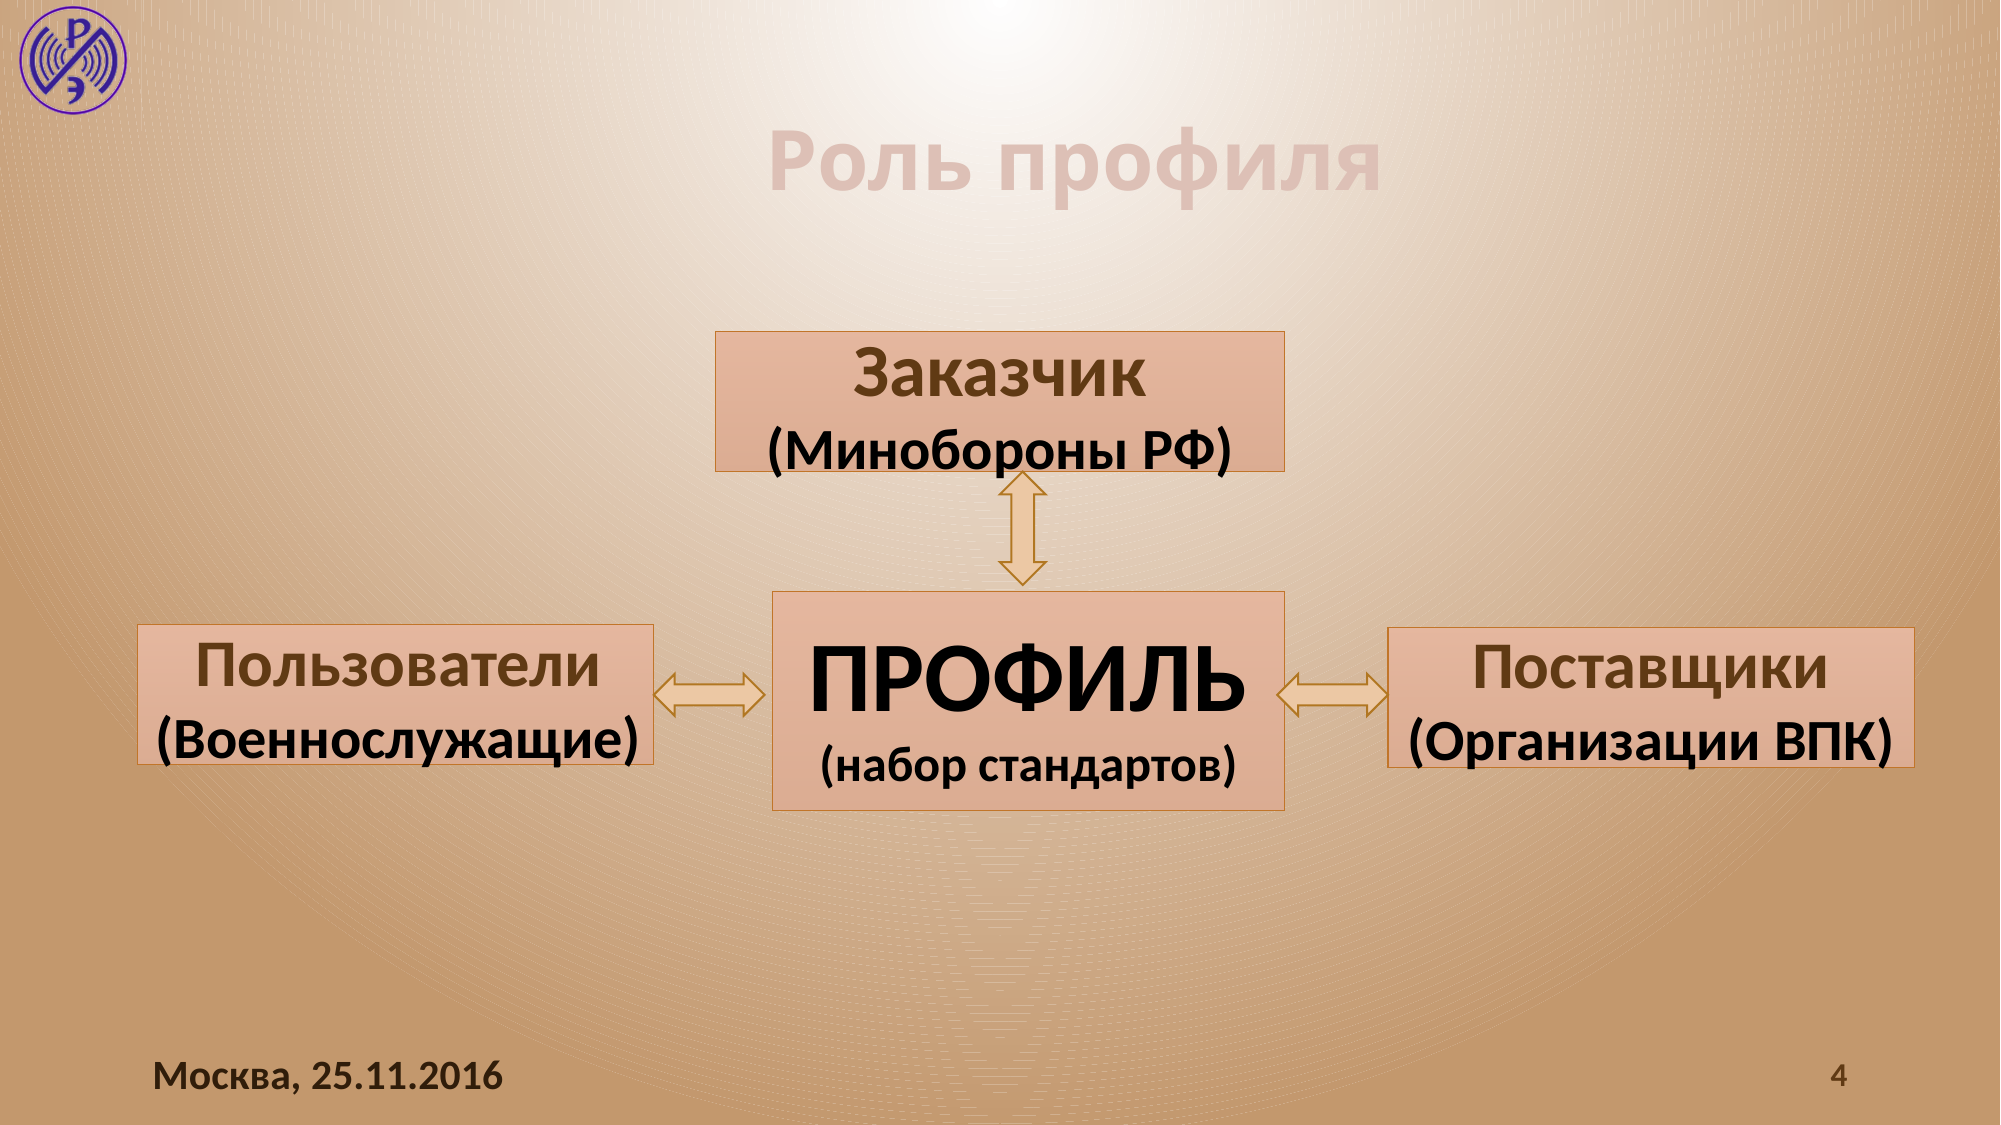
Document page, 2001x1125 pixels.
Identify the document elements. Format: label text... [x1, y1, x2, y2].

title Роль профиля [137, 59, 1863, 262]
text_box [137, 331, 1915, 811]
picture [4, 0, 142, 131]
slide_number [137, 1042, 588, 1103]
slide_number 4 [1412, 1042, 1863, 1103]
